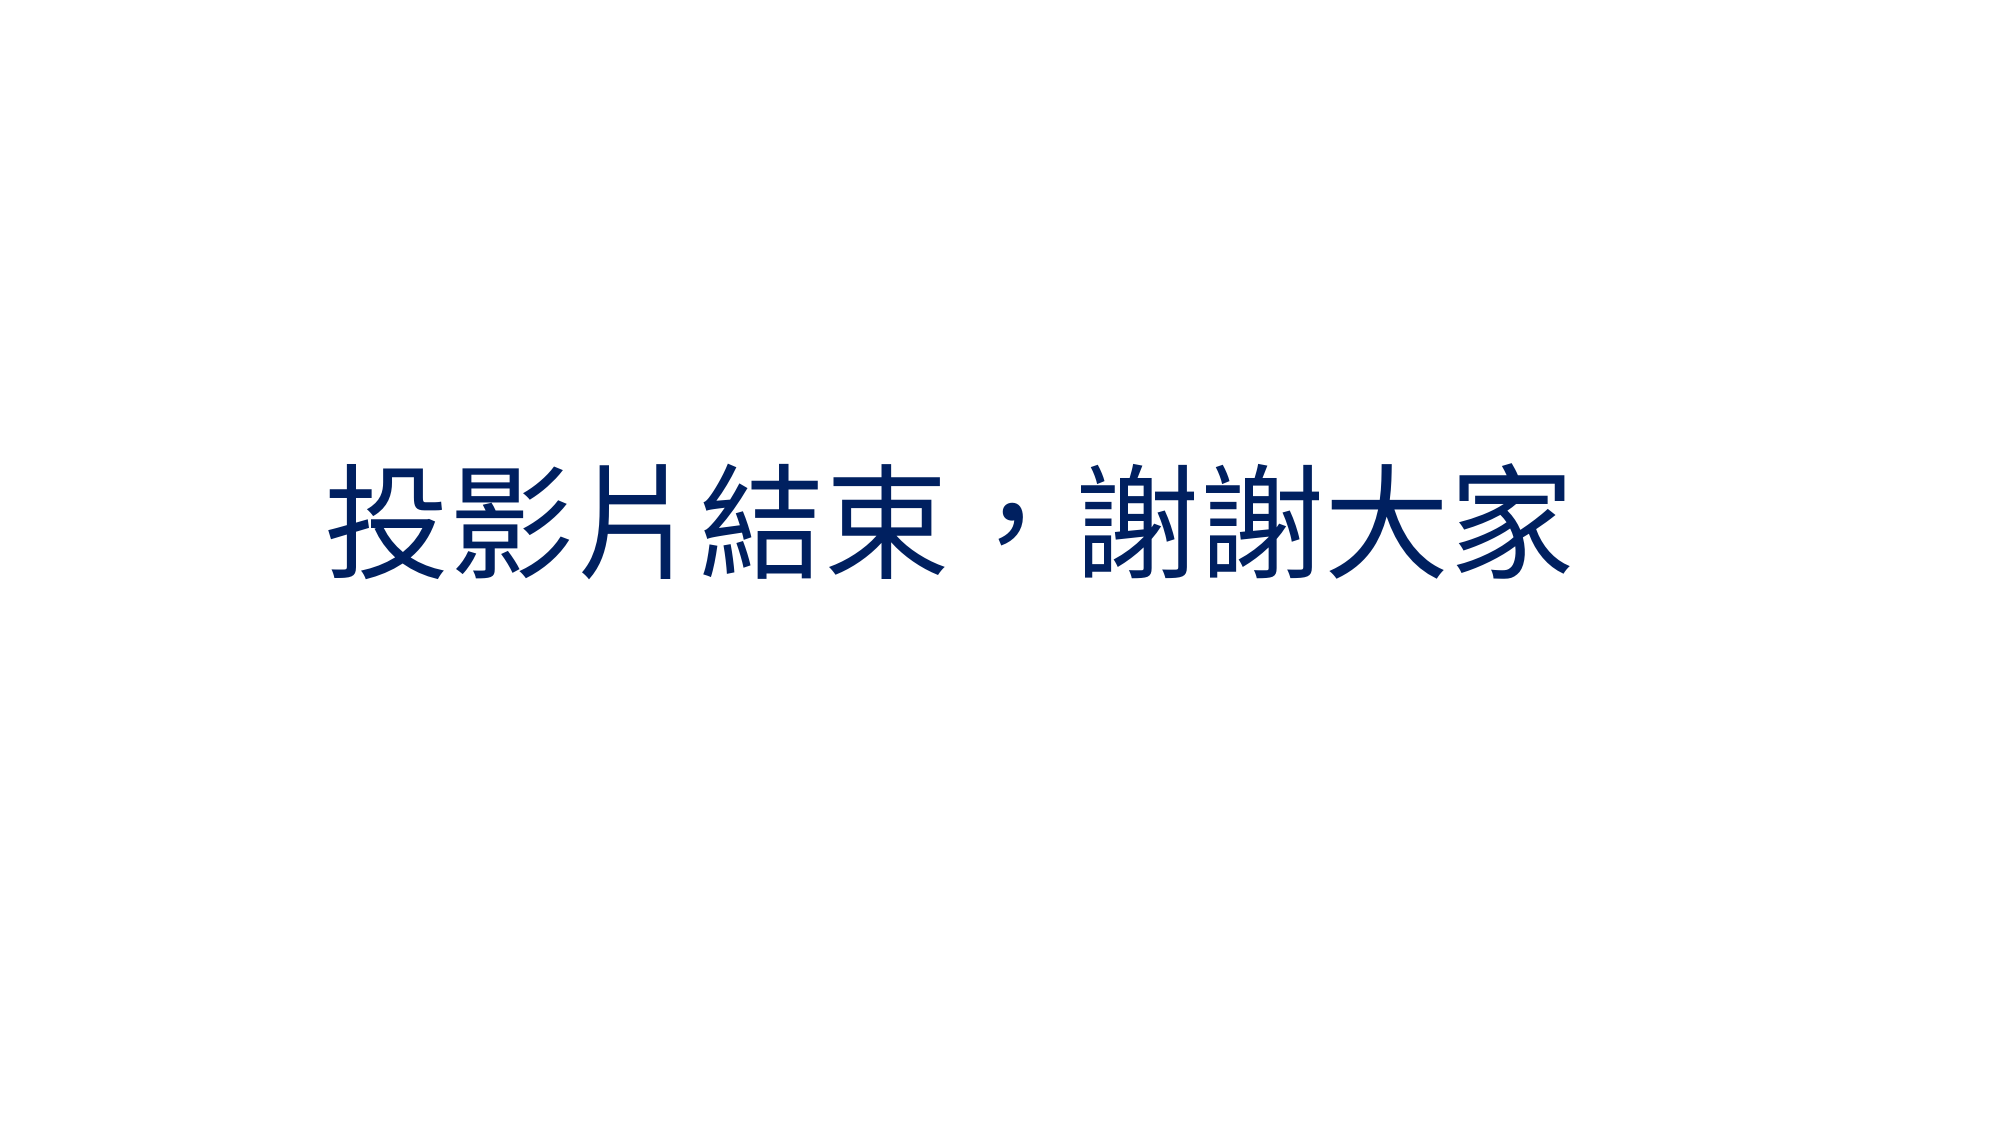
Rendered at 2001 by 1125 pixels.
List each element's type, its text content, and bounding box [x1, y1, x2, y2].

title 投影片結束，謝謝大家 [309, 59, 1863, 999]
